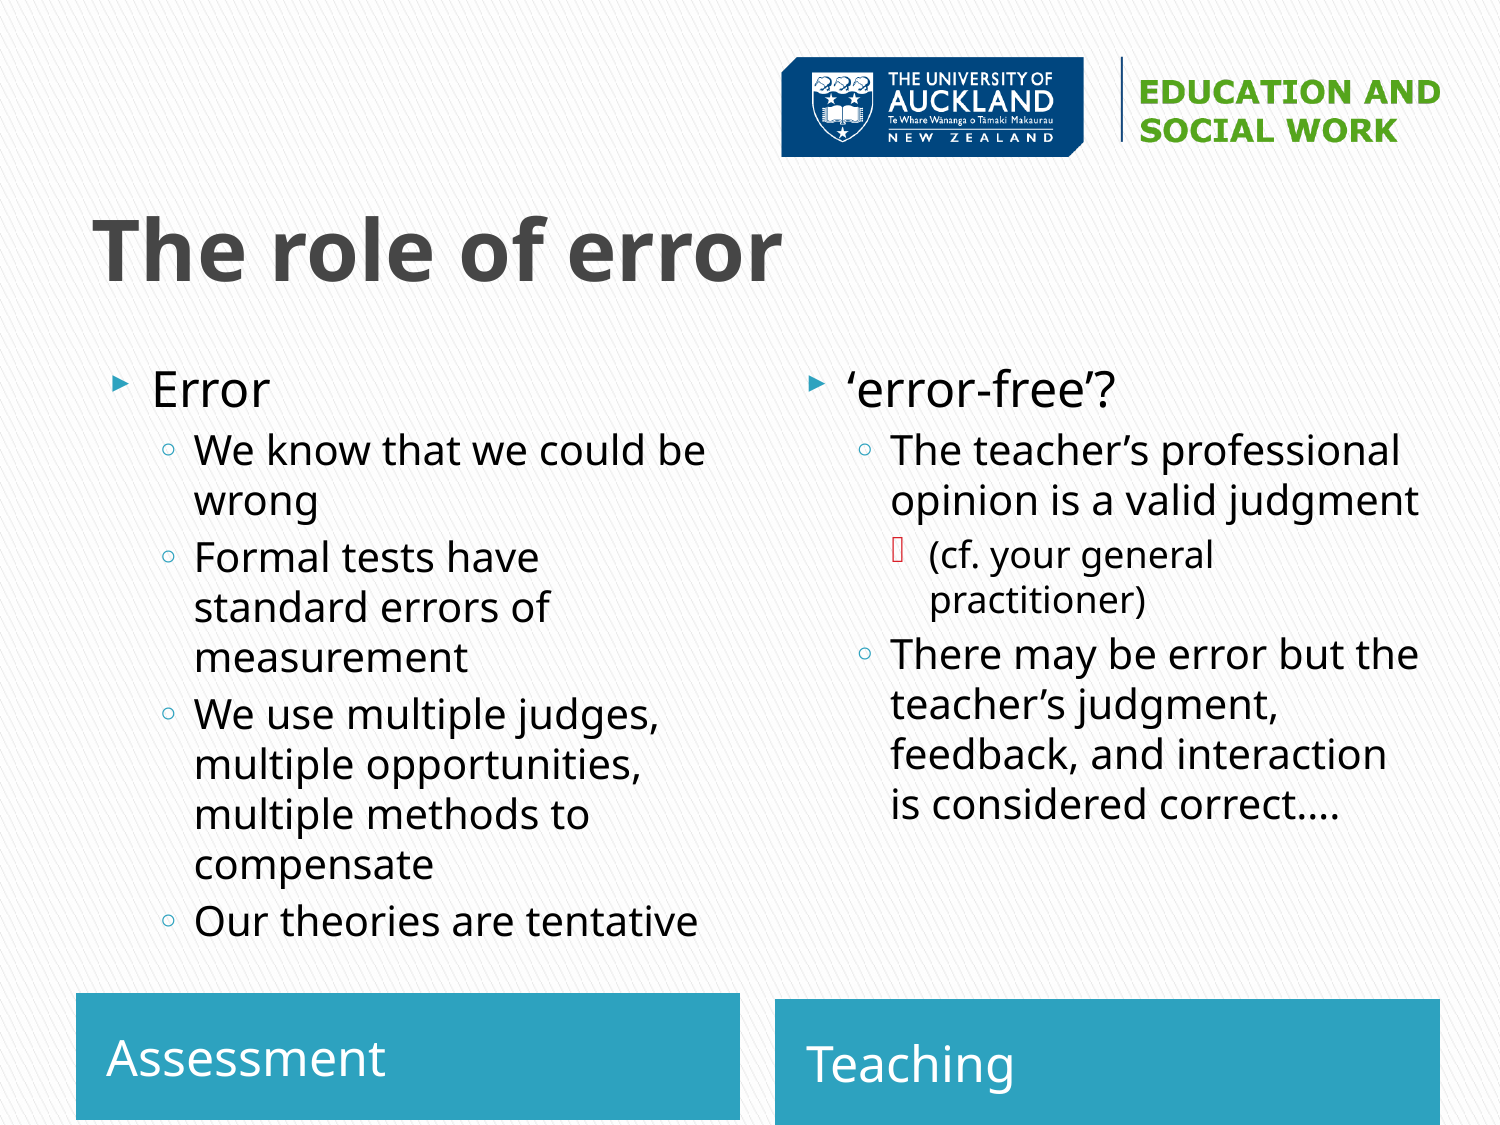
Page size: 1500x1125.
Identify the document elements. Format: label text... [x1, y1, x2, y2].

list Teaching [775, 999, 1440, 1125]
picture [781, 56, 1440, 157]
title The role of error [76, 153, 1427, 341]
list Assessment [76, 997, 740, 1120]
list Error We know that we could be wrong Formal tests have standard errors of measurement We use multiple judges, multiple opportunities, multiple methods to compensate Our theories are tentative [76, 349, 740, 997]
list ‘error-free’? The teacher’s professional opinion is a valid judgment (cf. your general practitioner) There may be error but the teacher’s judgment, feedback, and interaction is considered correct…. [773, 349, 1437, 997]
